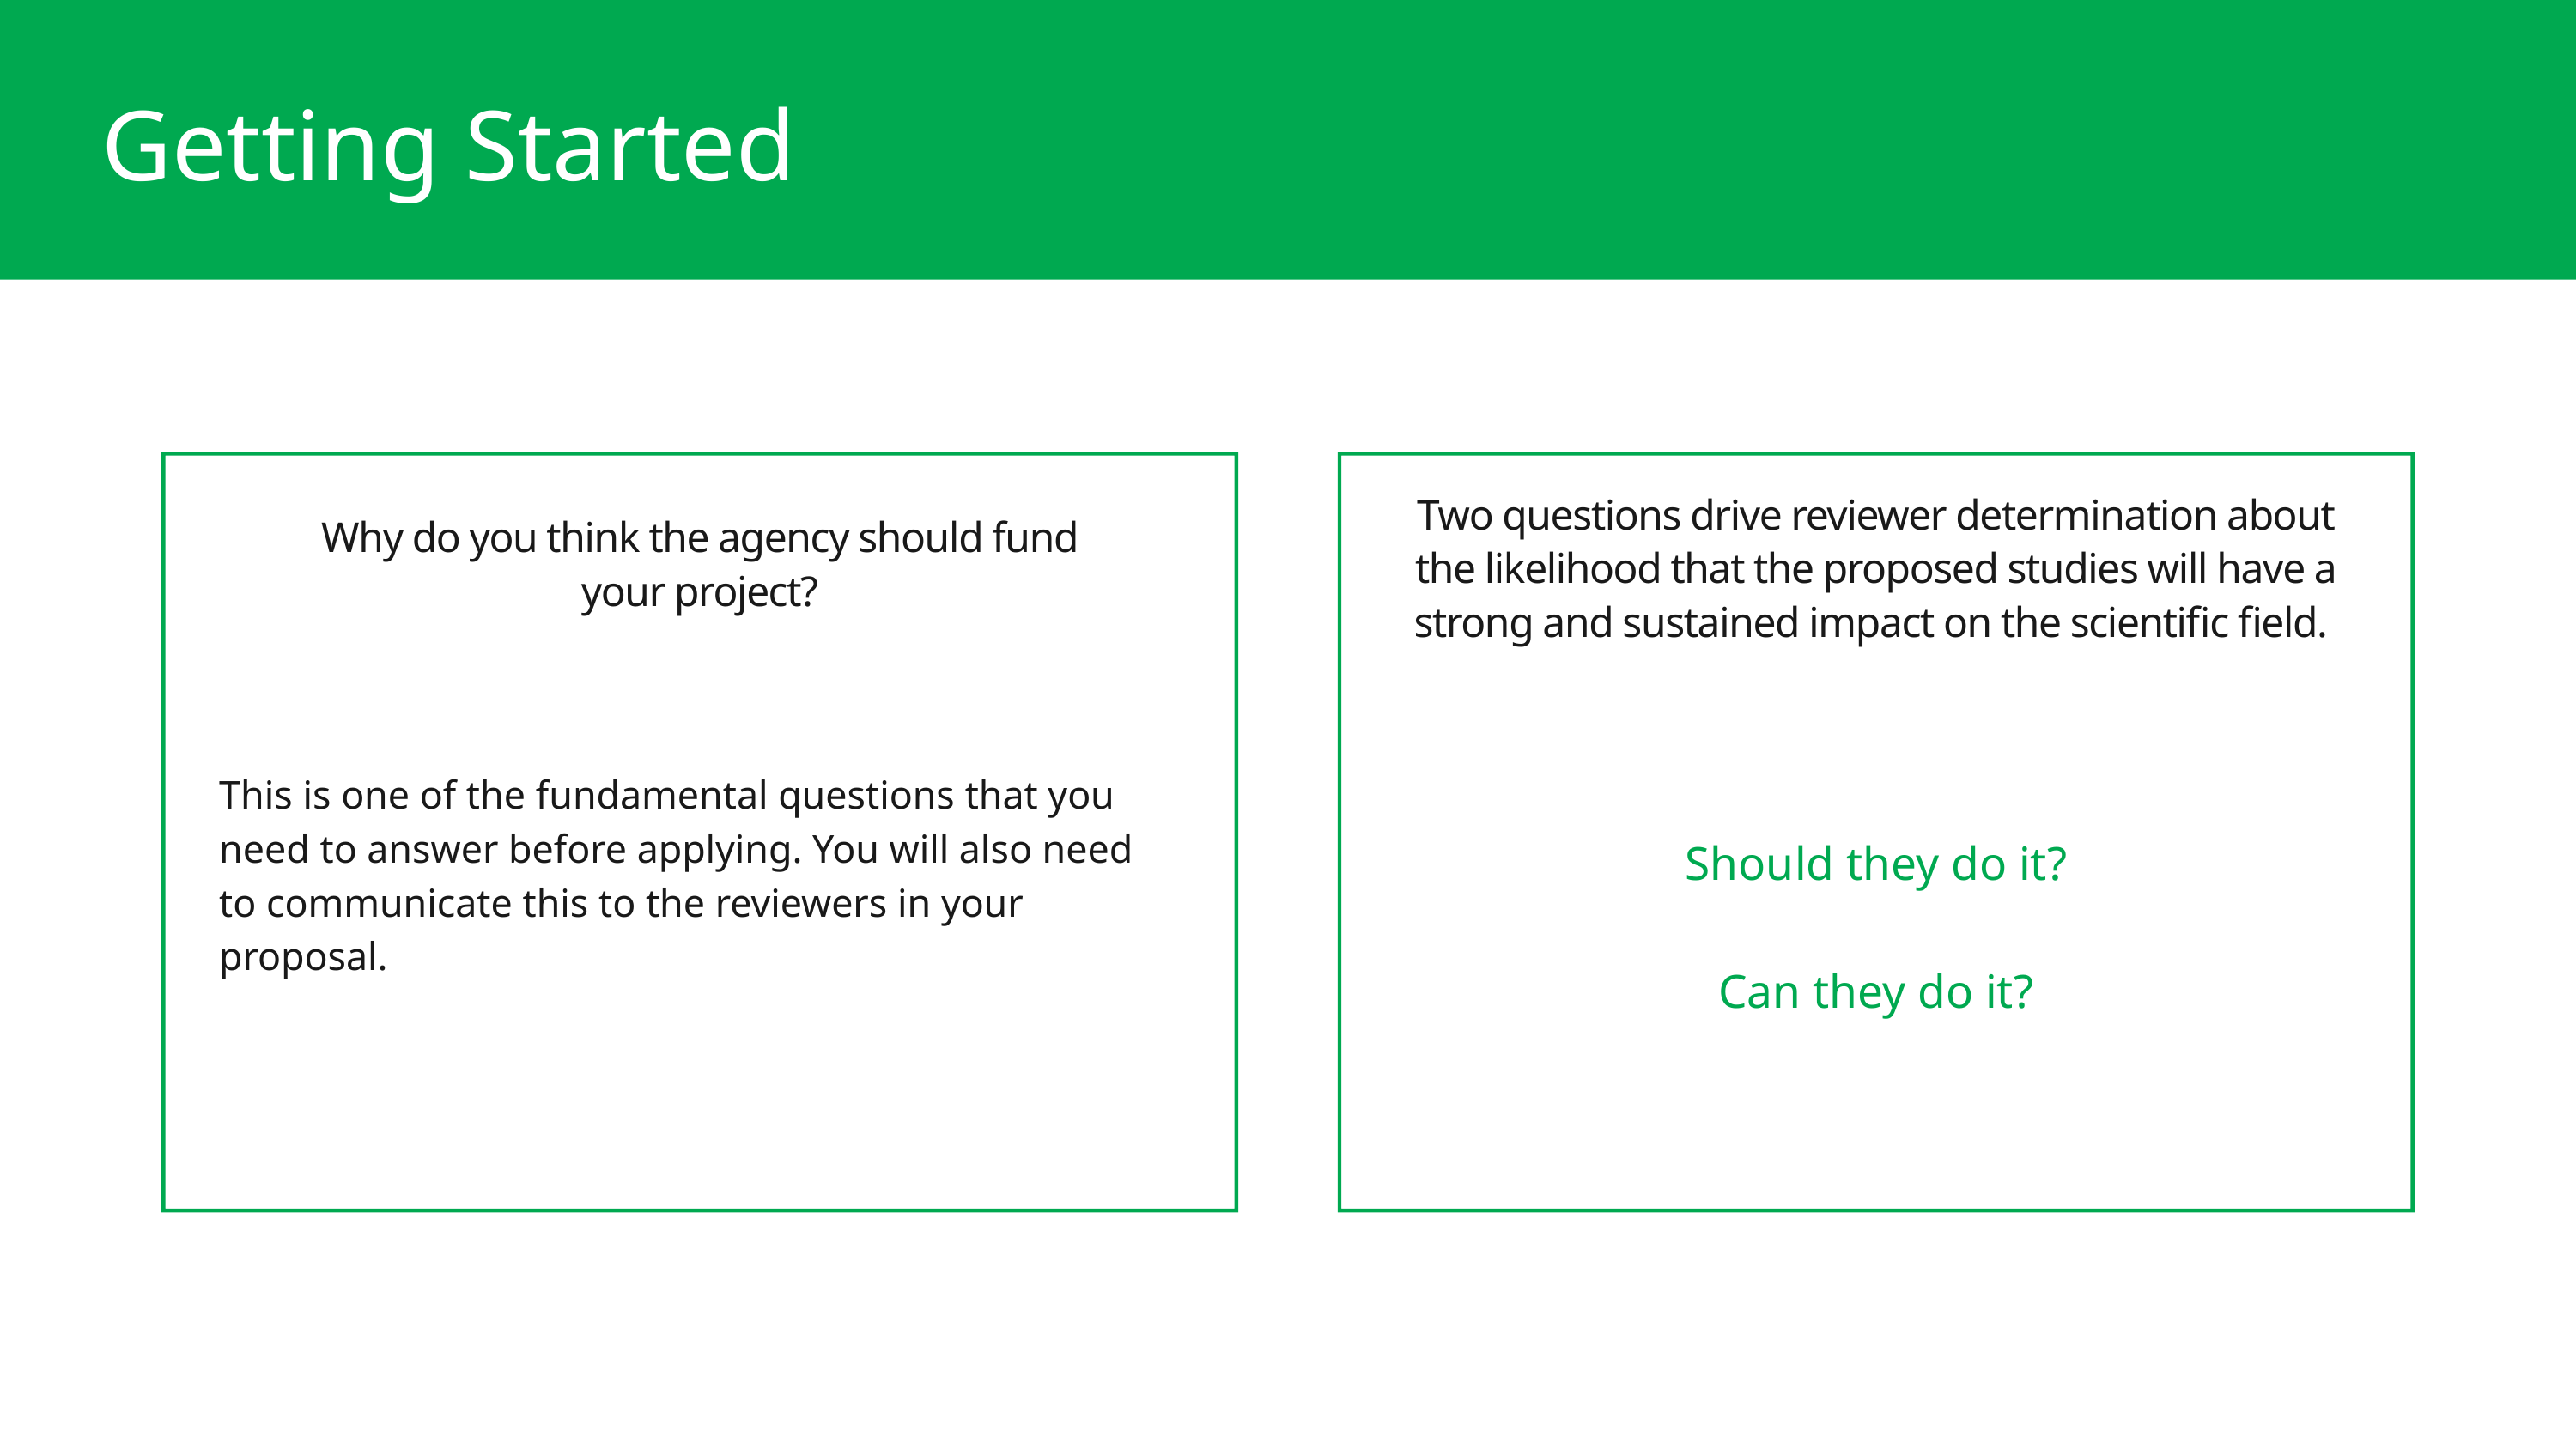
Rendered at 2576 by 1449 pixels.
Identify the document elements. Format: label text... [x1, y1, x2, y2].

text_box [1337, 452, 2415, 1213]
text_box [161, 452, 1239, 1213]
text_box [0, 0, 2576, 280]
text_box Getting Started [101, 74, 1850, 200]
